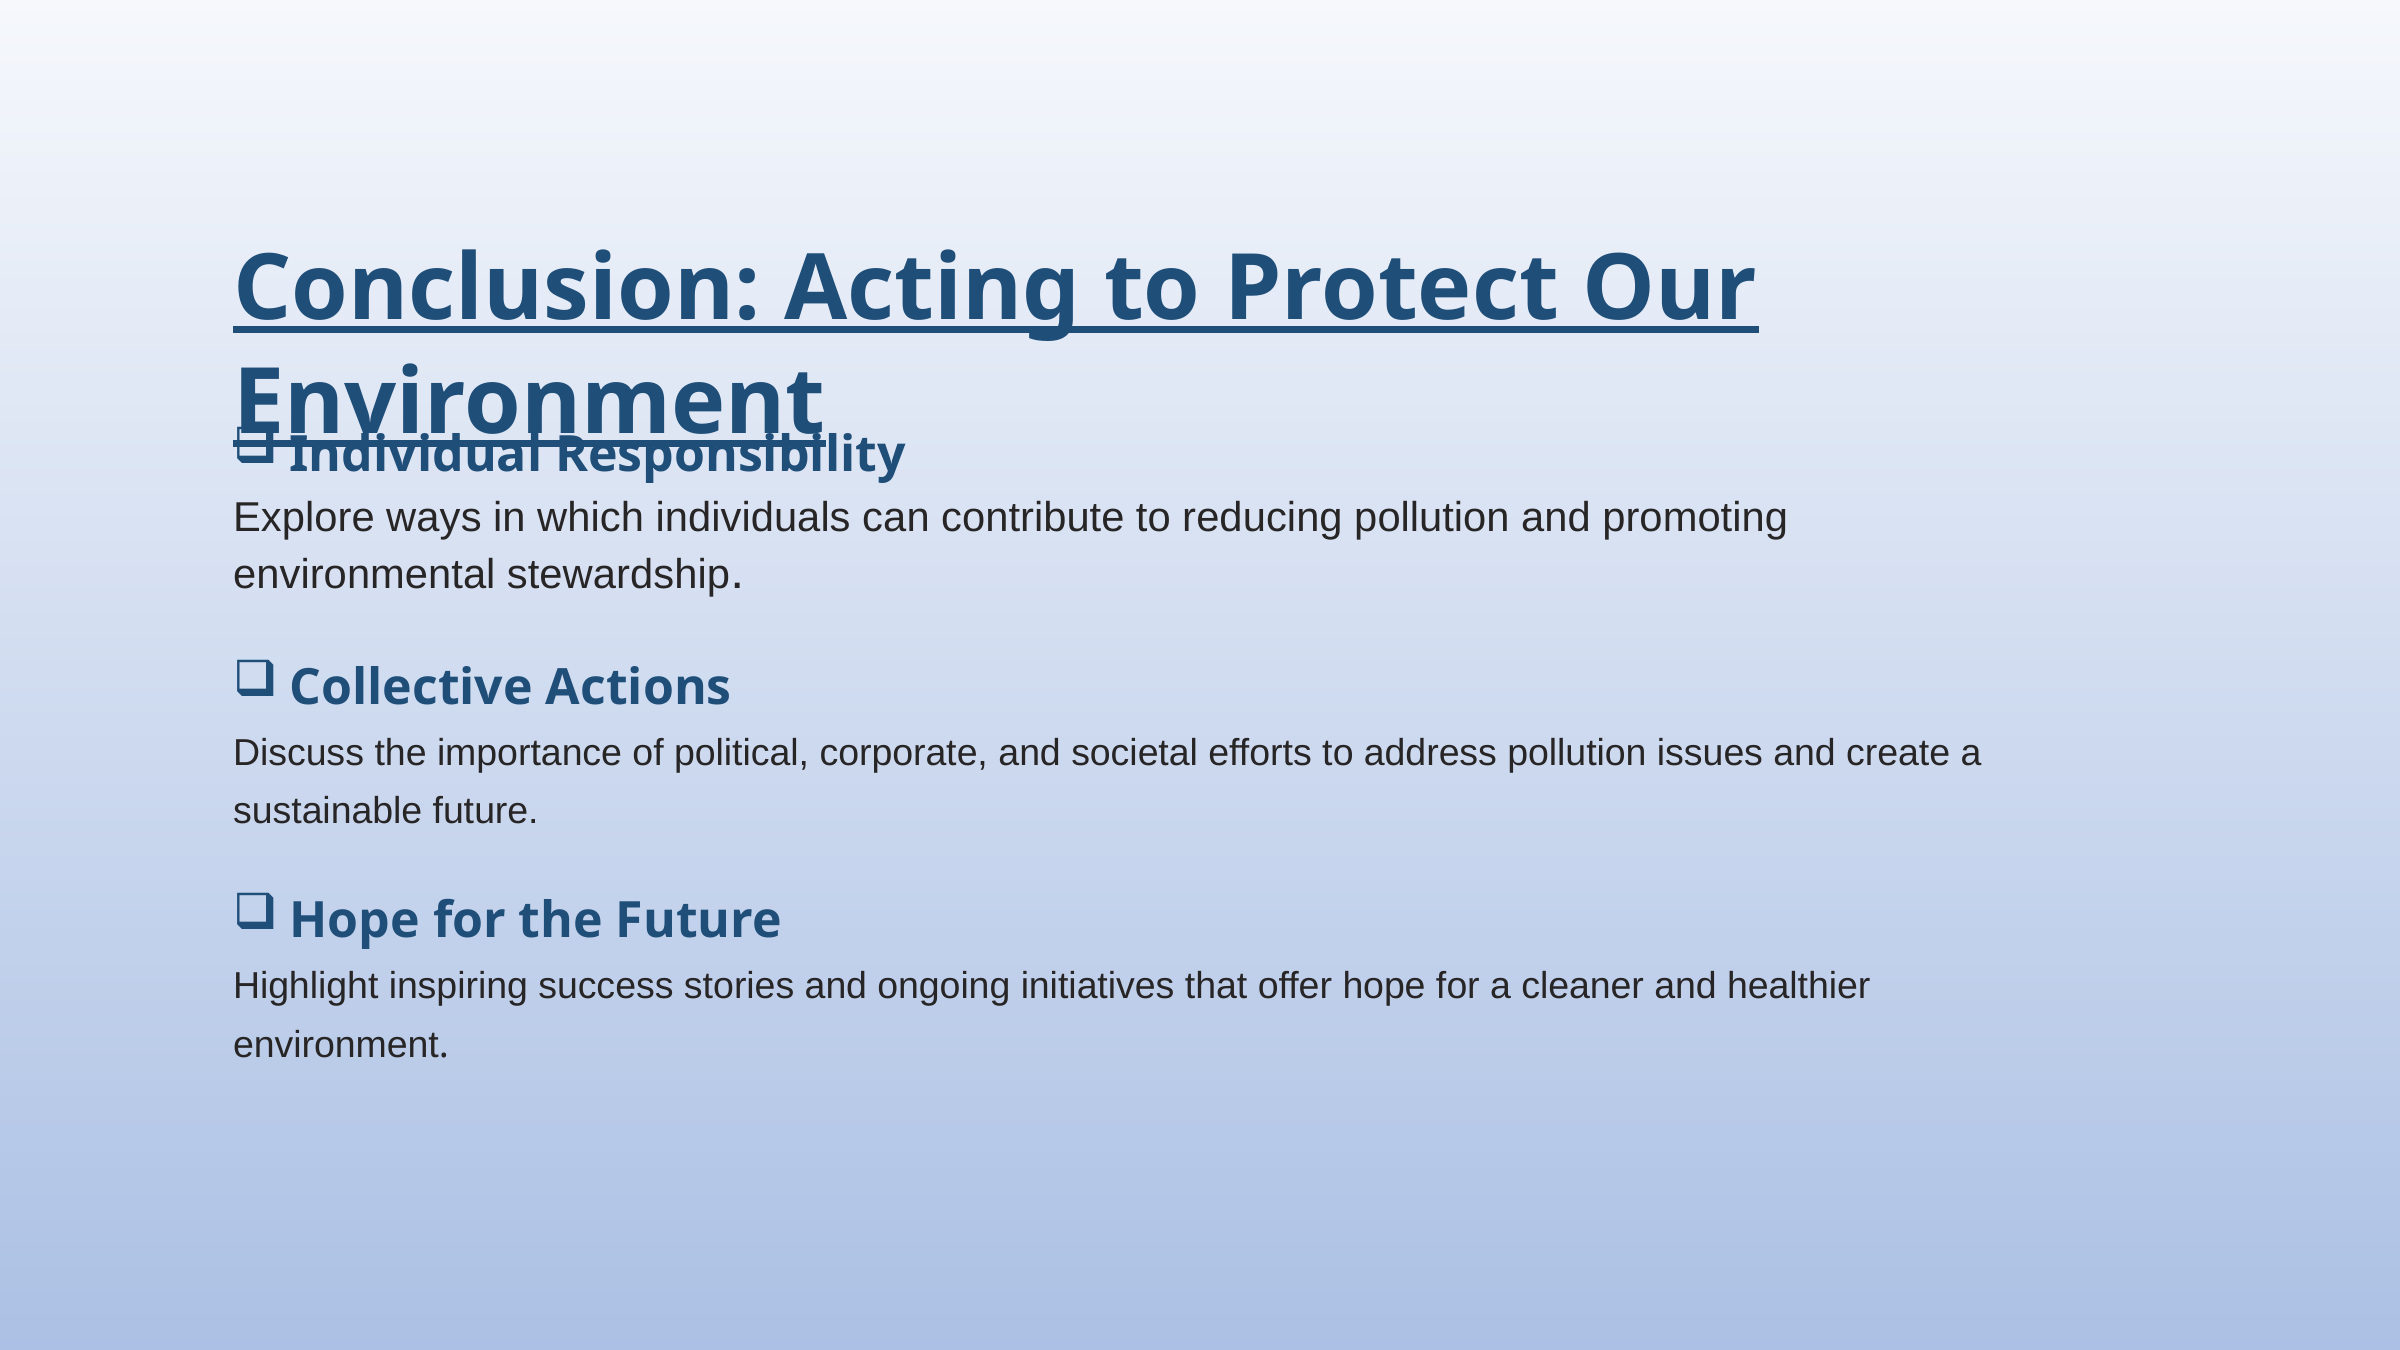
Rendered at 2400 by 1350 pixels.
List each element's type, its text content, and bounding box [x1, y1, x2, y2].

text_box Individual Responsibility Explore ways in which individuals can contribute to reducing pollution and promoting environmental stewardship. Collective Actions Discuss the importance of political, corporate, and societal efforts to address pollution issues and create a sustainable future. Hope for the Future Highlight inspiring success stories and ongoing initiatives that offer hope for a cleaner and healthier environment. [218, 415, 2024, 1072]
text_box Conclusion: Acting to Protect Our Environment [218, 216, 2121, 460]
